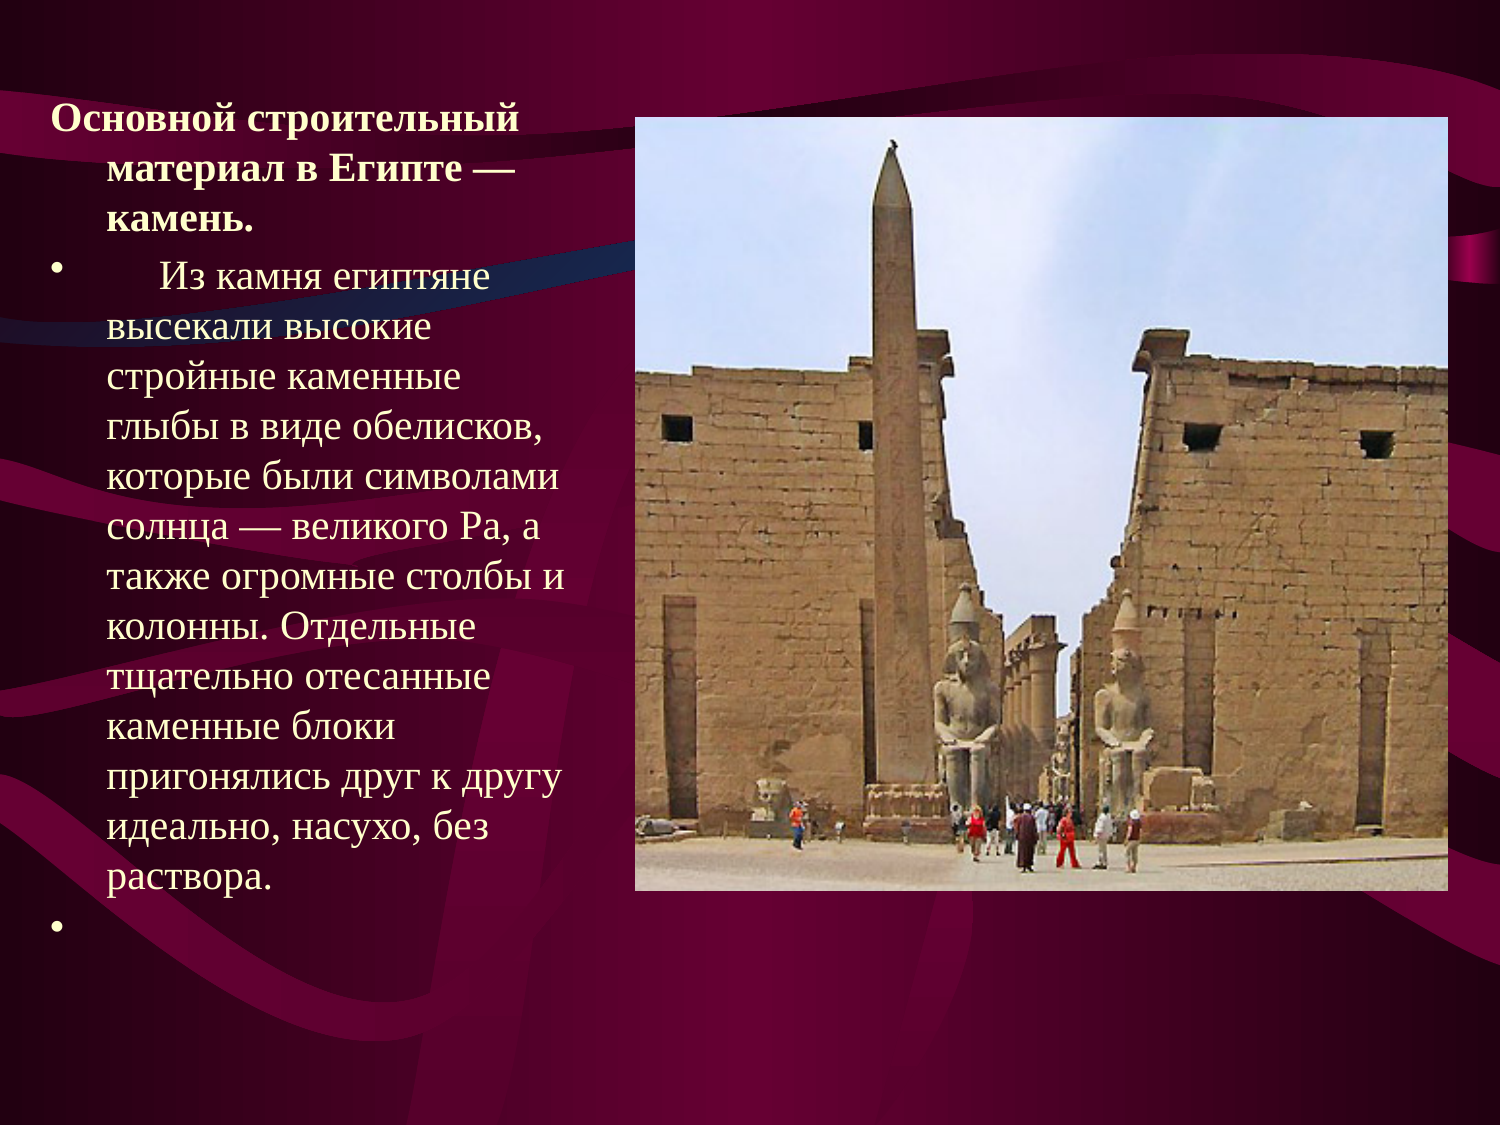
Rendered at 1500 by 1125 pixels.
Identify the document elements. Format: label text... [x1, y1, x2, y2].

picture [634, 116, 1448, 891]
list Основной строительный материал в Египте — камень. Из камня египтяне высекали высокие стройные каменные глыбы в виде обелисков, которые были символами солнца — великого Ра, а также огромные столбы и колонны. Отдельные тщательно отесанные каменные блоки пригонялись друг к другу идеально, насухо, без раствора. [34, 81, 598, 1001]
